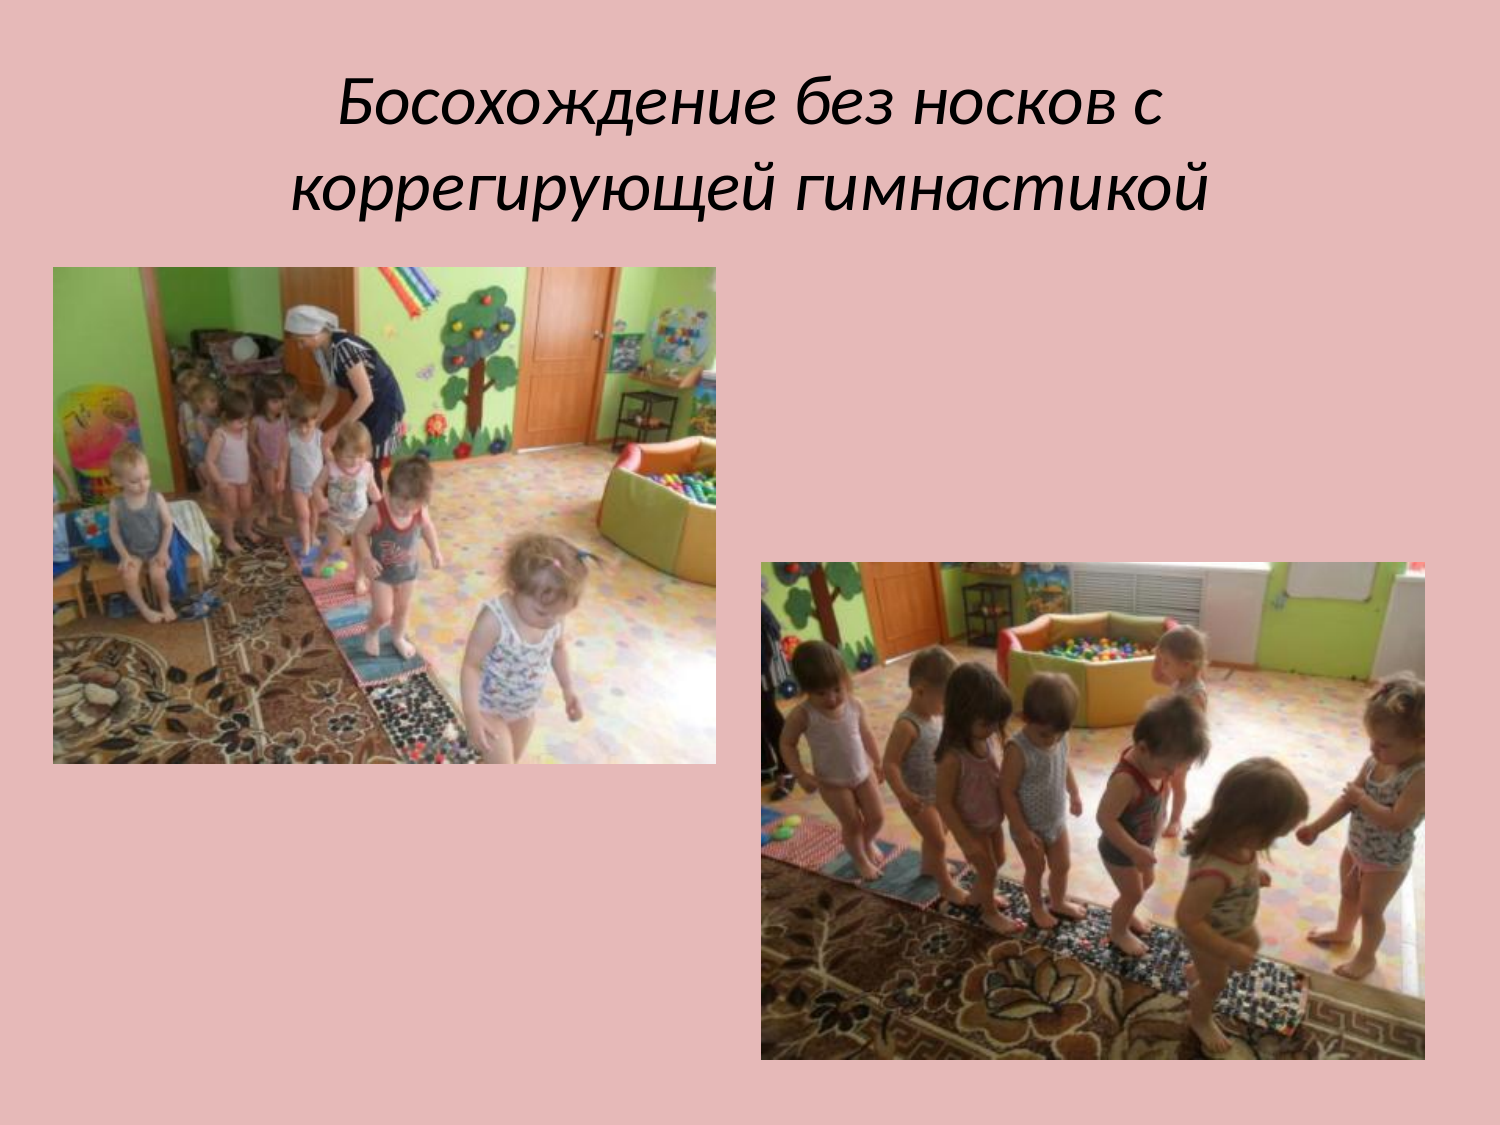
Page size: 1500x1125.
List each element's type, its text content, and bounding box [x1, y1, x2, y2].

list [52, 266, 716, 765]
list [761, 562, 1425, 1060]
title Босохождение без носков с коррегирующей гимнастикой [75, 45, 1425, 233]
